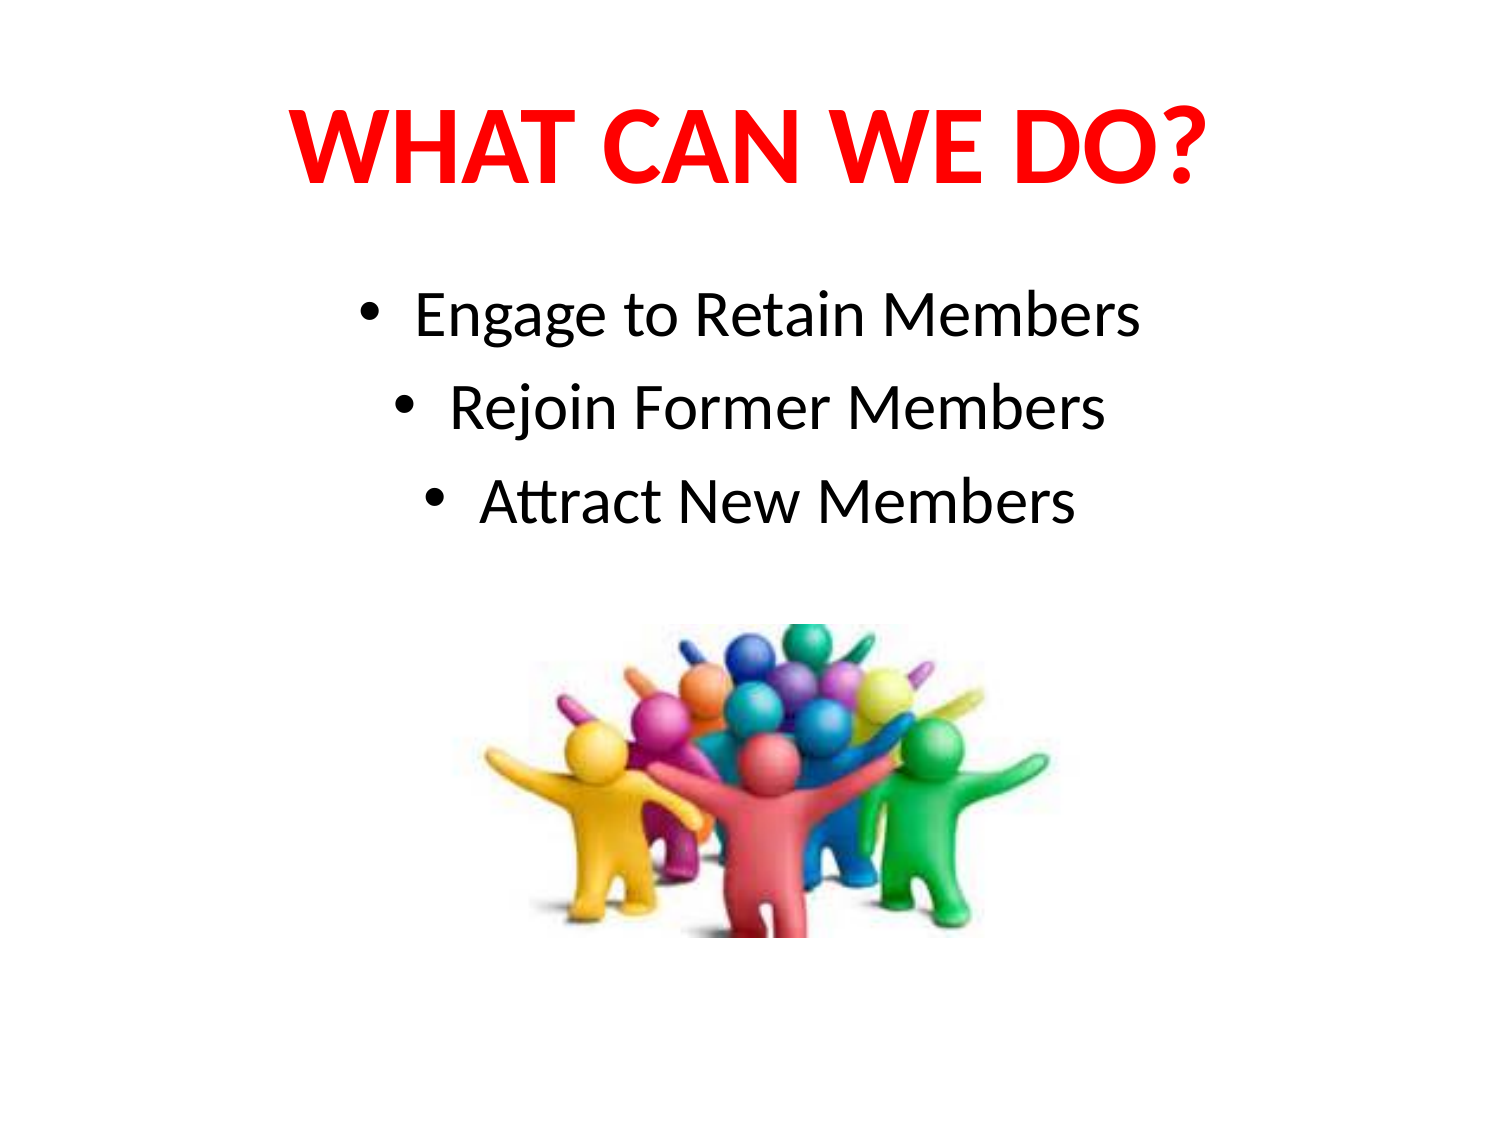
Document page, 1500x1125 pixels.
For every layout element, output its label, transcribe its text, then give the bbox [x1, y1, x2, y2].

list Engage to Retain Members Rejoin Former Members Attract New Members [75, 262, 1425, 1005]
title WHAT CAN WE DO? [75, 45, 1425, 233]
picture [415, 624, 1127, 938]
